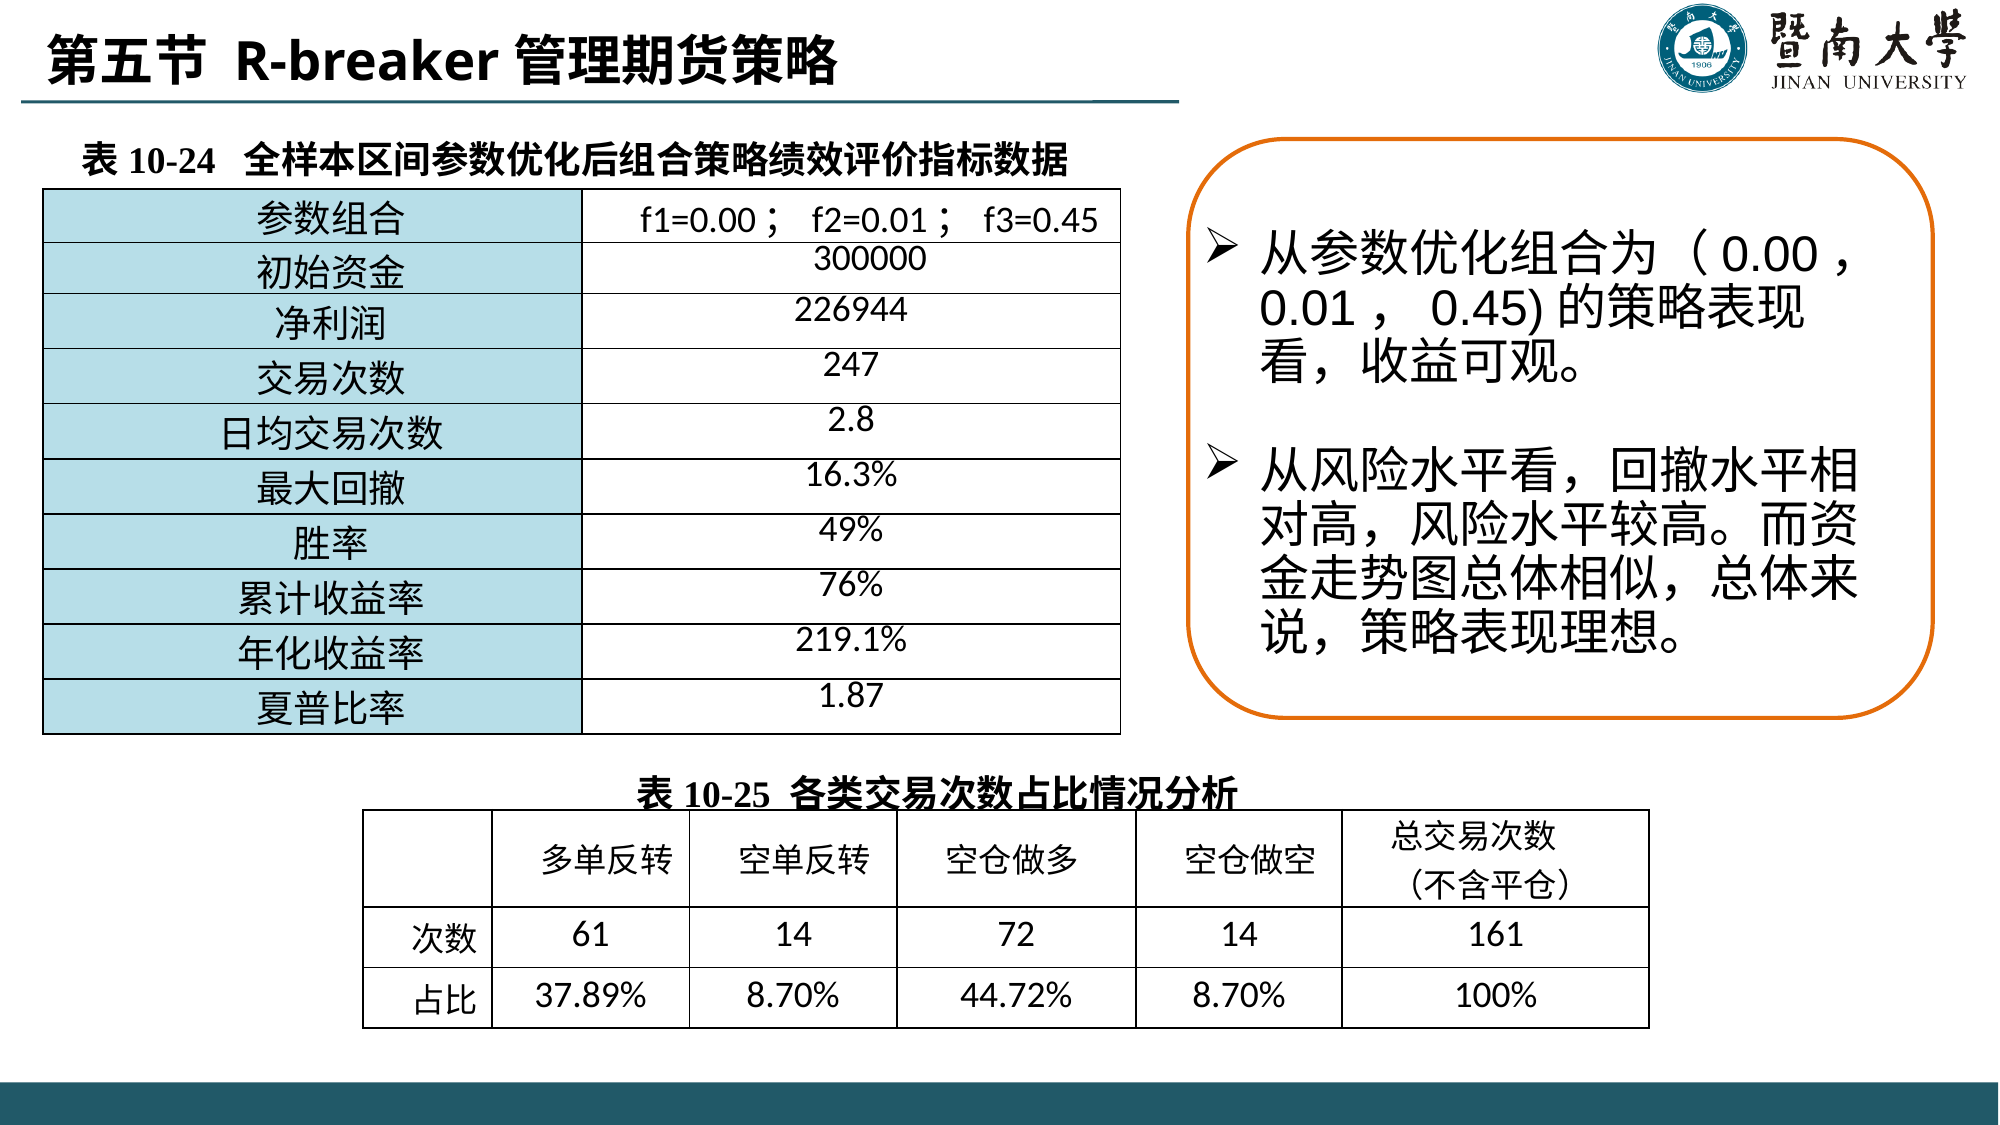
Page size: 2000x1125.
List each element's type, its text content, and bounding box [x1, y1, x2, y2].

text_box [1186, 136, 1935, 720]
table_header 空仓做空 [1137, 811, 1341, 906]
table_cell 61 [493, 908, 689, 967]
table_cell 100% [1343, 968, 1648, 1027]
table_cell 净利润 [44, 294, 581, 348]
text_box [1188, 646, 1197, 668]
table_cell 219.1% [583, 625, 1120, 678]
table_cell 胜率 [44, 515, 581, 568]
text_box 表10-25 各类交易次数占比情况分析 [622, 739, 1255, 809]
table_cell 14 [1137, 908, 1341, 967]
table_cell 最大回撤 [44, 460, 581, 513]
table_cell 初始资金 [44, 243, 581, 293]
table_header 空仓做多 [898, 811, 1135, 906]
table_cell 交易次数 [44, 349, 581, 403]
table_cell 次数 [364, 908, 491, 967]
table_cell 2.8 [583, 404, 1120, 458]
table_header 多单反转 [493, 811, 689, 906]
table_cell 1.87 [583, 680, 1120, 733]
table_cell 14 [690, 908, 896, 967]
table_cell 161 [1343, 908, 1648, 967]
table_cell 49% [583, 515, 1120, 568]
table_cell 年化收益率 [44, 625, 581, 678]
table_cell 247 [583, 349, 1120, 403]
table_cell 37.89% [493, 968, 689, 1027]
table_header [364, 811, 491, 906]
table_header 总交易次数 （不含平仓） [1343, 811, 1648, 906]
table_cell 夏普比率 [44, 680, 581, 733]
table_cell 72 [898, 908, 1135, 967]
table_cell 8.70% [1137, 968, 1341, 1027]
table_cell 16.3% [583, 460, 1120, 513]
table_cell 300000 [583, 243, 1120, 293]
table_header f1=0.00；f2=0.01；f3=0.45 [583, 190, 1120, 242]
text_box 表10-24 全样本区间参数优化后组合策略绩效评价指标数据 [0, 106, 1170, 189]
table_cell 日均交易次数 [44, 404, 581, 458]
table_cell 76% [583, 570, 1120, 623]
table_cell 累计收益率 [44, 570, 581, 623]
table_cell 8.70% [690, 968, 896, 1027]
table_header 空单反转 [690, 811, 896, 906]
table_header 参数组合 [44, 190, 581, 242]
picture [1657, 3, 1967, 93]
table_cell 占比 [364, 968, 491, 1027]
text_box 第五节 R-breaker管理期货策略 [31, 19, 1547, 99]
table_cell 44.72% [898, 968, 1135, 1027]
table_cell 226944 [583, 294, 1120, 348]
